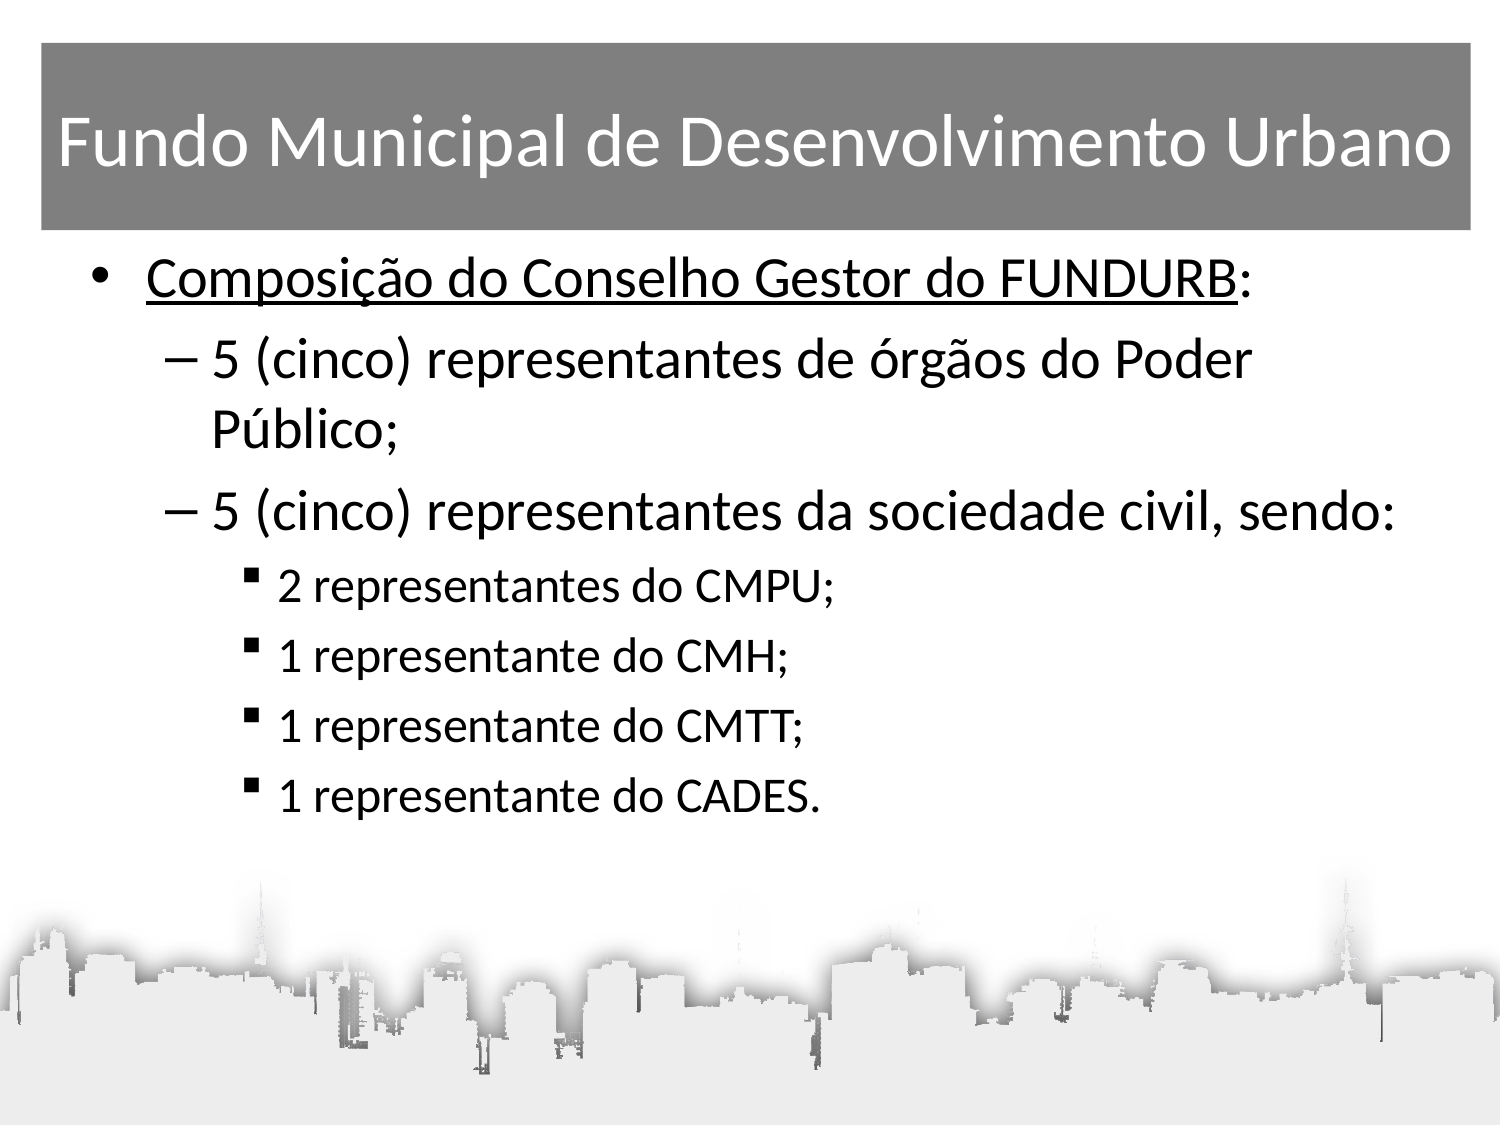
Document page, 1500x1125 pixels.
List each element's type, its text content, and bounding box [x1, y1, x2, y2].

title Fundo Municipal de Desenvolvimento Urbano [41, 42, 1471, 231]
list Composição do Conselho Gestor do FUNDURB: 5 (cinco) representantes de órgãos do Poder Público; 5 (cinco) representantes da sociedade civil, sendo: 2 representantes do CMPU; 1 representante do CMH; 1 representante do CMTT; 1 representante do CADES. [75, 231, 1425, 975]
picture [0, 878, 1500, 1125]
